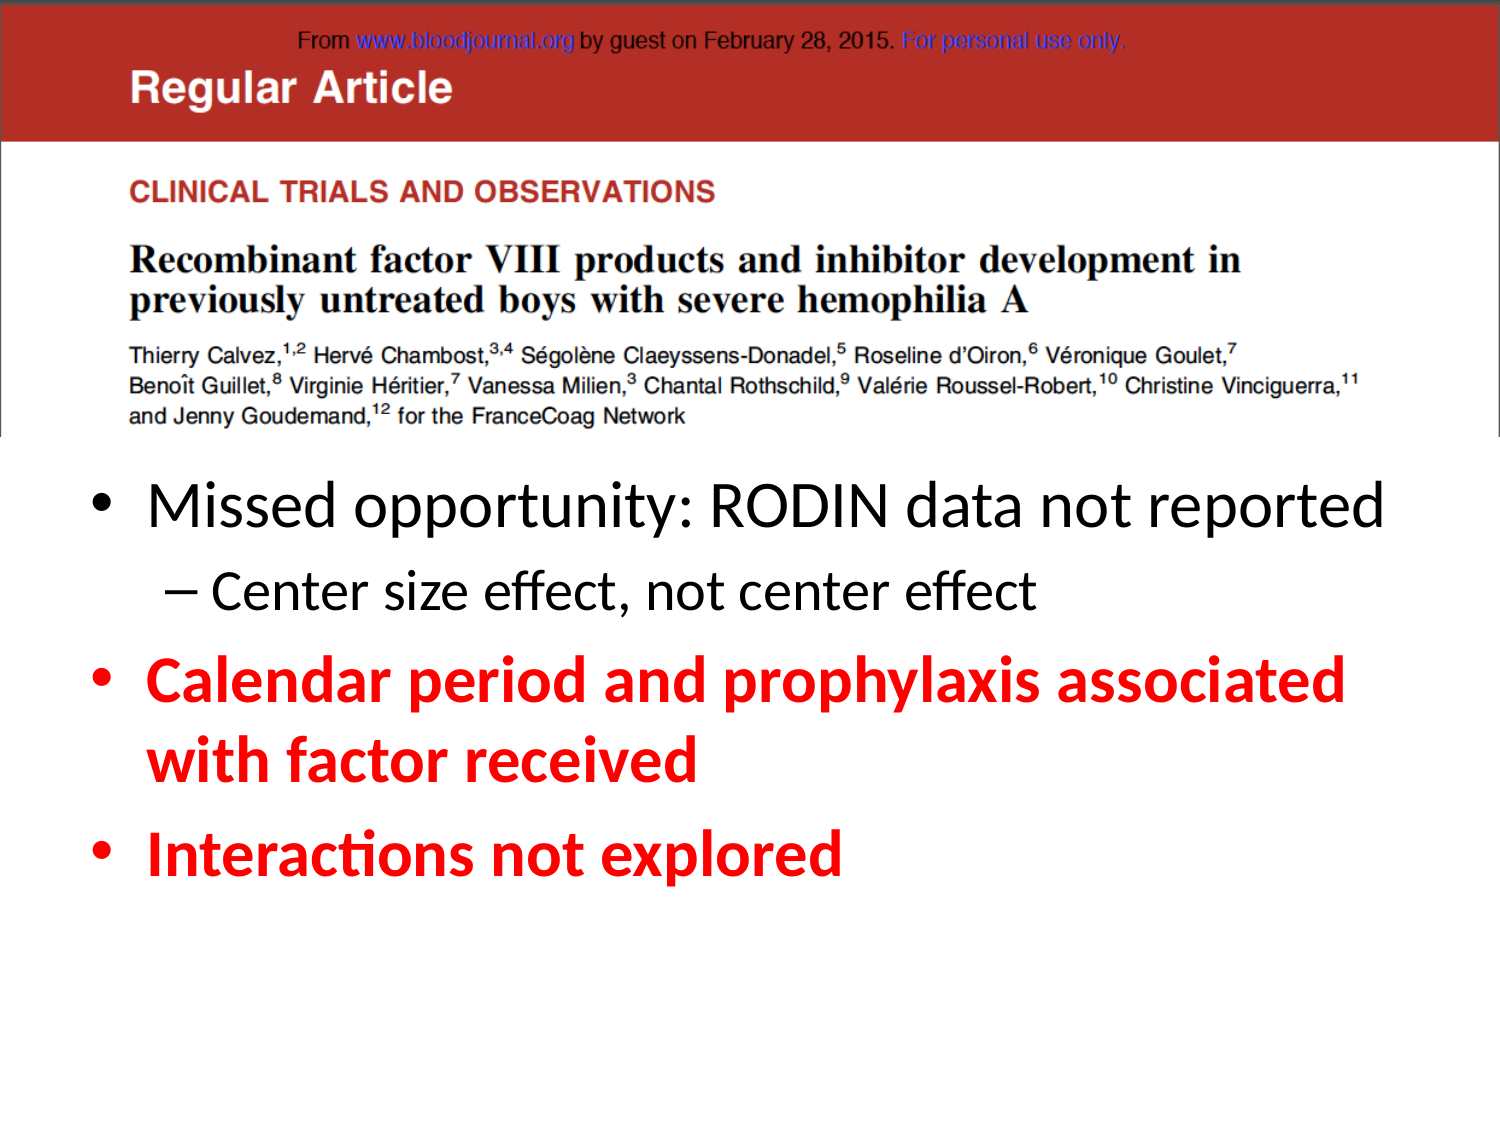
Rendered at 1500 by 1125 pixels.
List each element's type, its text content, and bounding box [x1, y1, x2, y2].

picture [0, 0, 1500, 437]
list Missed opportunity: RODIN data not reported Center size effect, not center effect Calendar period and prophylaxis associated with factor received Interactions not explored [75, 453, 1425, 1005]
